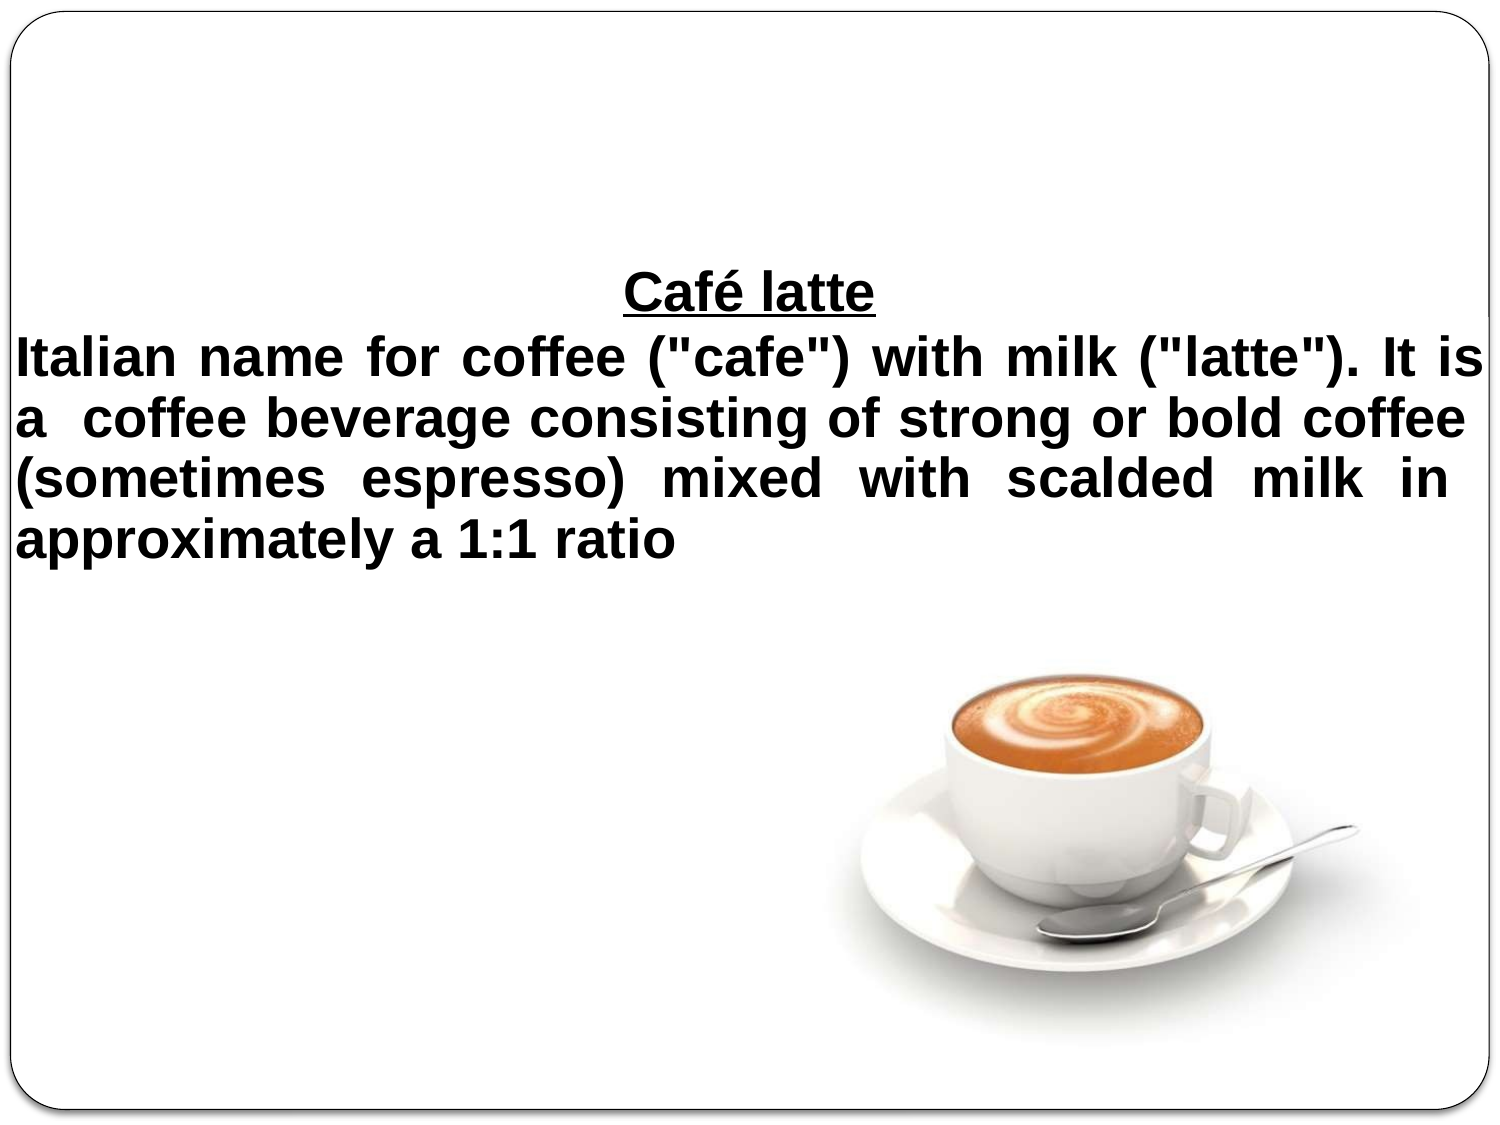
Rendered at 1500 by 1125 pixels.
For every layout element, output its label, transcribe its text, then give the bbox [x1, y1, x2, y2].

text_box [737, 562, 1448, 1096]
text_box Café latte Italian name for coffee ("cafe") with milk ("latte"). It is a coffee beverage consisting of strong or bold coffee (sometimes espresso) mixed with scalded milk in approximately a 1:1 ratio [12, 256, 1486, 570]
